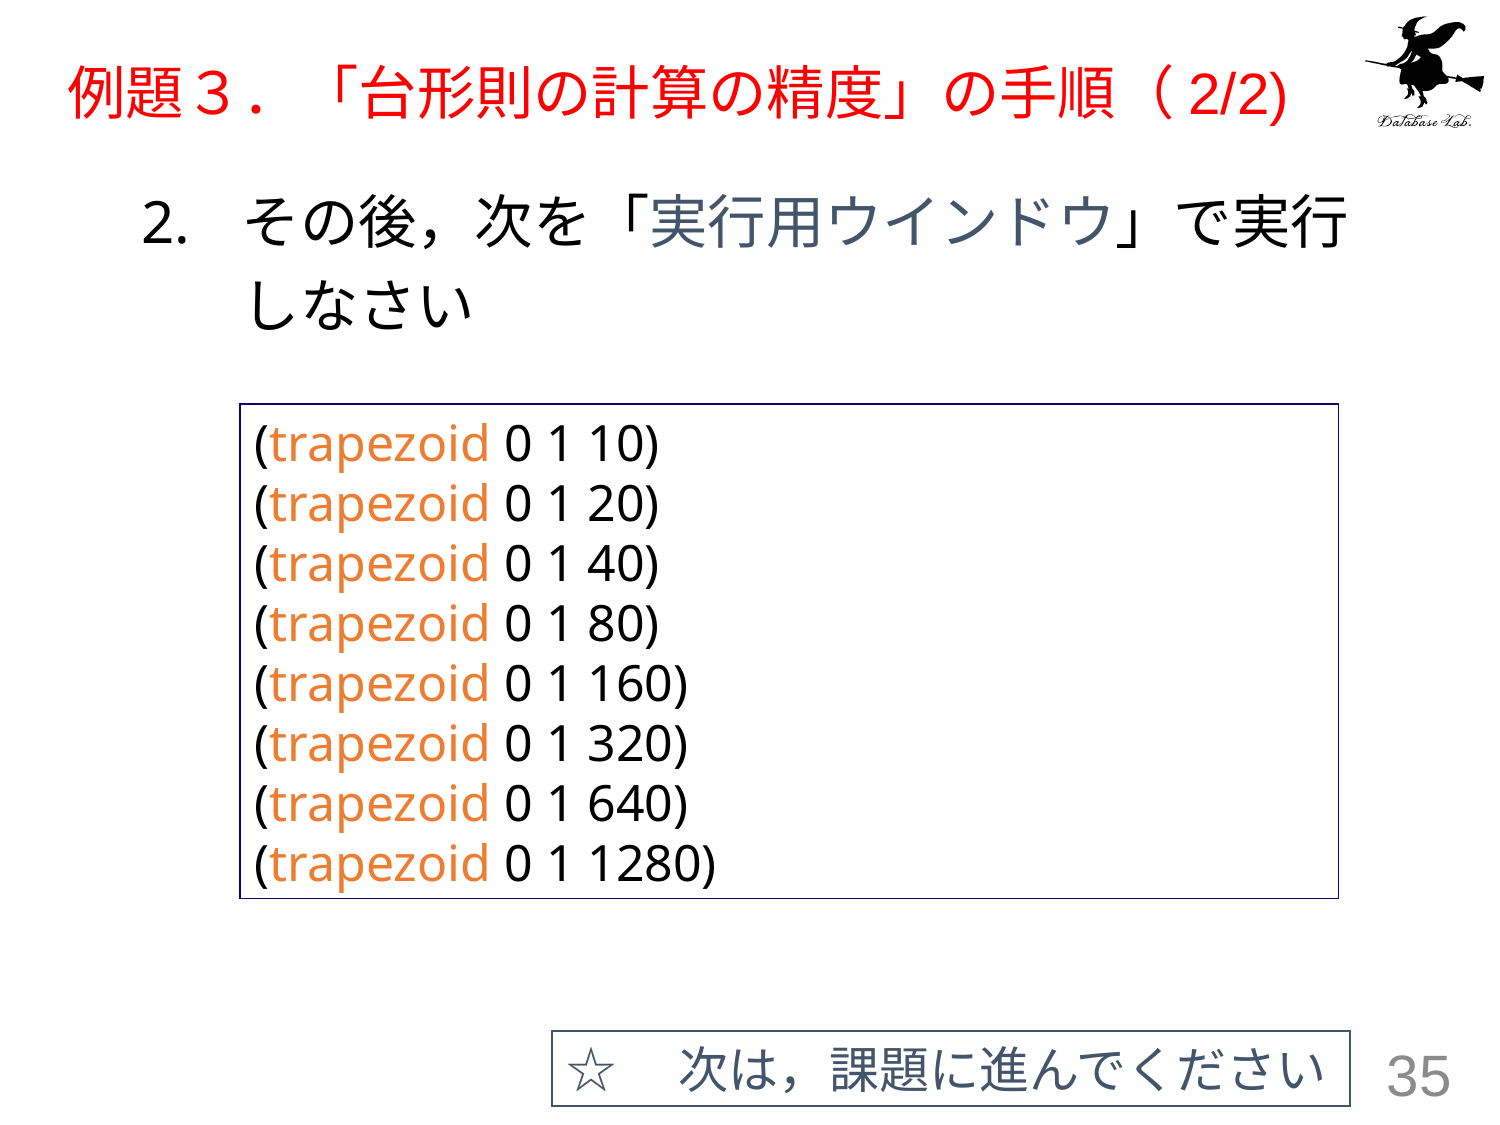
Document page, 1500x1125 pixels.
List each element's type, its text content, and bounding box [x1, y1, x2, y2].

text_box (trapezoid 0 1 10) (trapezoid 0 1 20) (trapezoid 0 1 40) (trapezoid 0 1 80) (trapezoid 0 1 160) (trapezoid 0 1 320) (trapezoid 0 1 640) (trapezoid 0 1 1280) [240, 839, 1339, 899]
list その後，次を「実行用ウインドウ」で実行しなさい [126, 164, 1378, 839]
title 例題３．「台形則の計算の精度」の手順（2/2) [52, 28, 1441, 164]
text_box ☆ 次は，課題に進んでください [552, 1031, 1350, 1106]
picture [1362, 14, 1486, 130]
slide_number 35 [1129, 1042, 1467, 1103]
